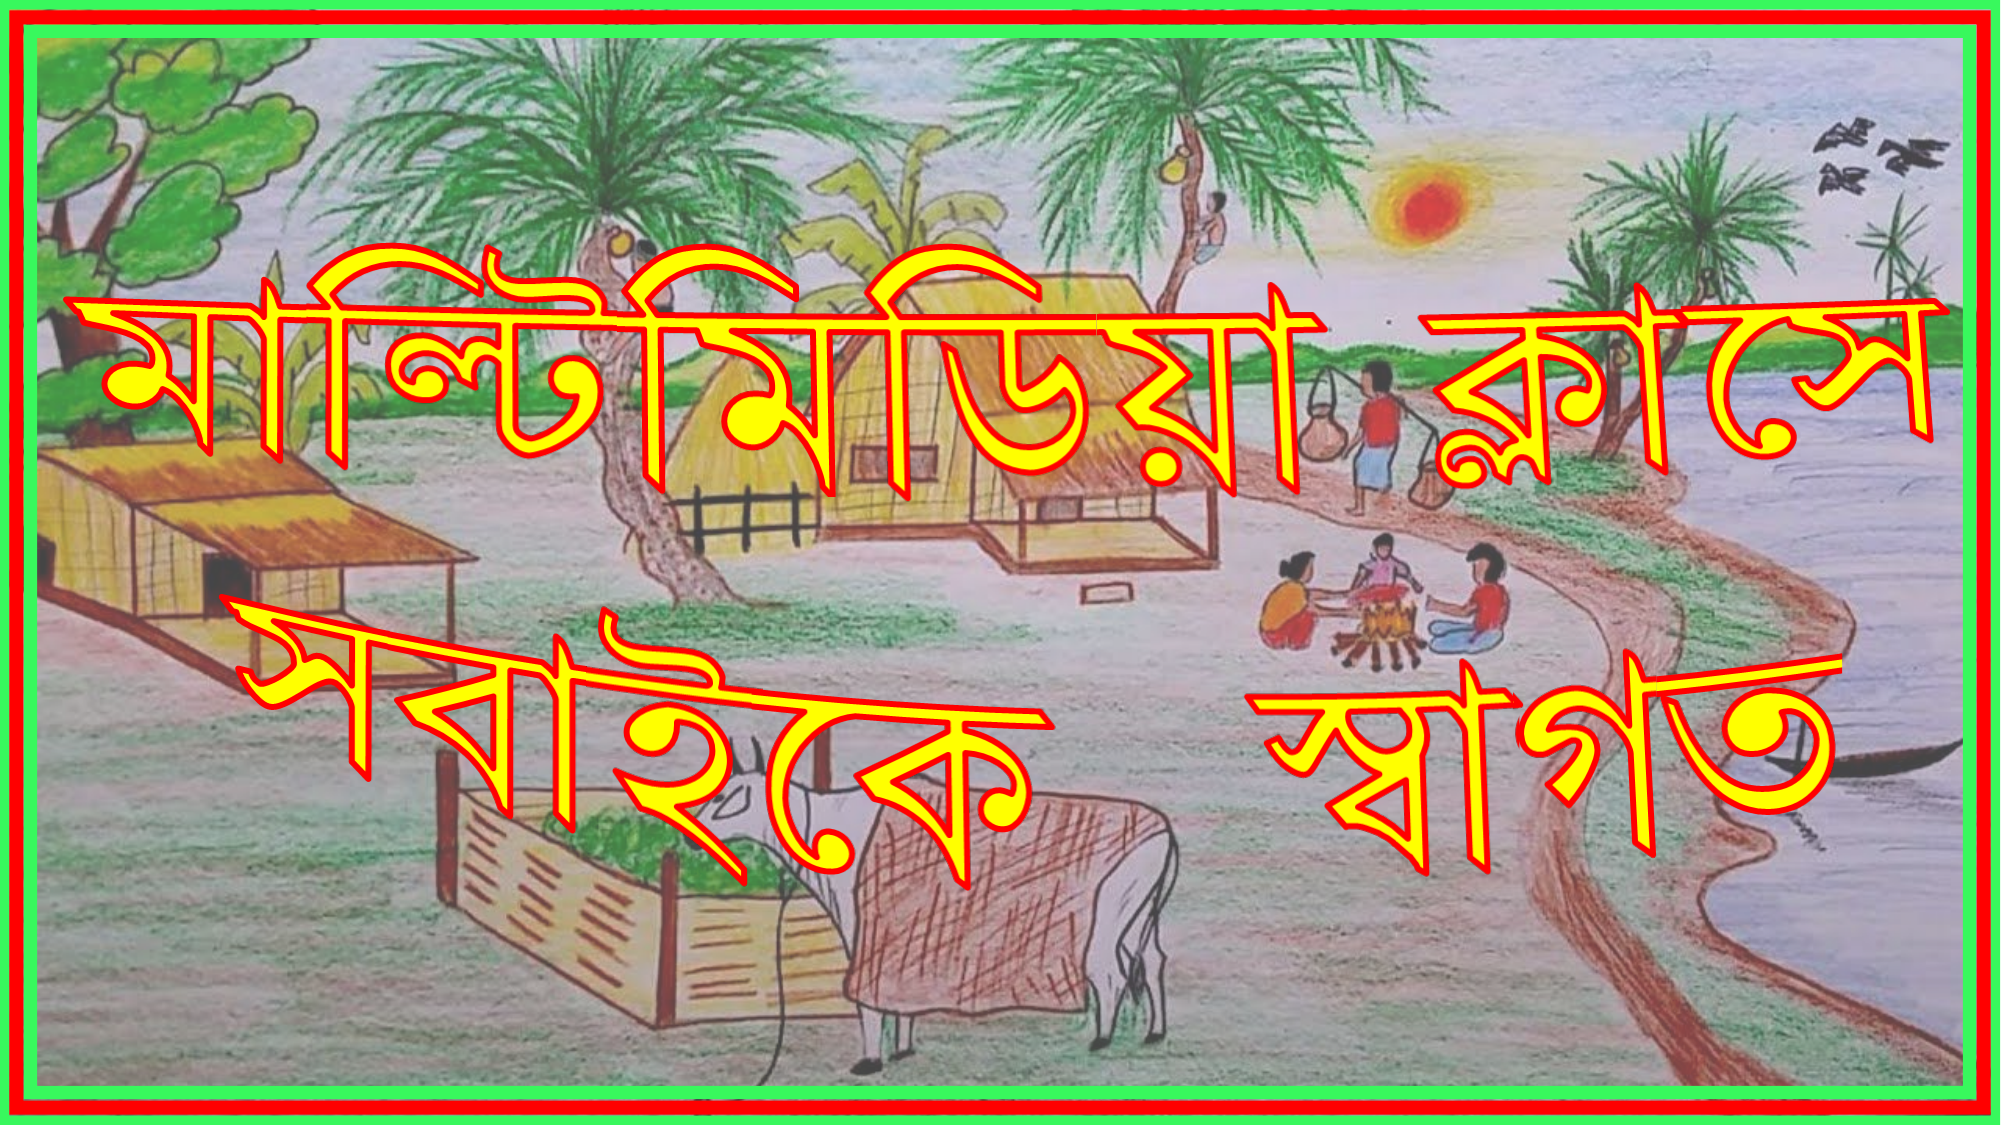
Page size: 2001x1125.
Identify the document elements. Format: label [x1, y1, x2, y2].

picture [218, 568, 1070, 900]
picture [62, 242, 1346, 509]
picture [1232, 642, 1843, 887]
picture [1407, 277, 1961, 506]
